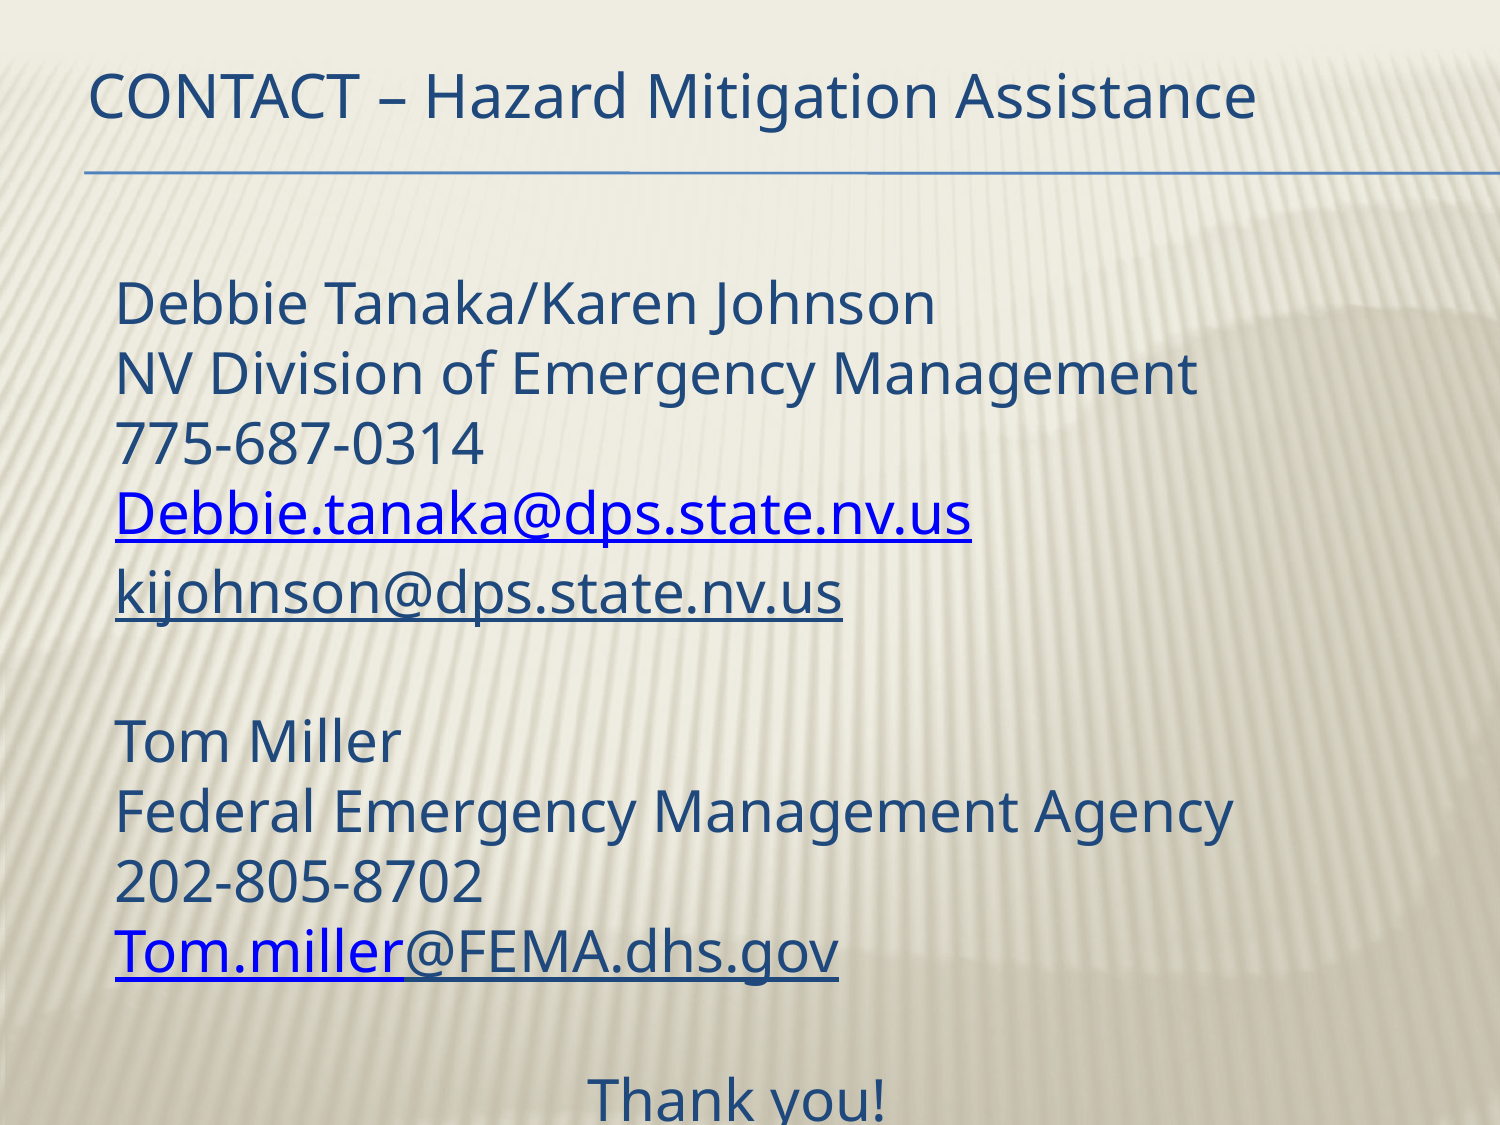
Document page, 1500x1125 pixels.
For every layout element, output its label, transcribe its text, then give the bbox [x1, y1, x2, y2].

text_box Debbie Tanaka/Karen Johnson NV Division of Emergency Management 775-687-0314 Debbie.tanaka@dps.state.nv.us kijohnson@dps.state.nv.us Tom Miller Federal Emergency Management Agency 202-805-8702 Tom.miller@FEMA.dhs.gov Thank you! [99, 188, 1375, 1125]
list CONTACT – Hazard Mitigation Assistance [24, 24, 1475, 163]
